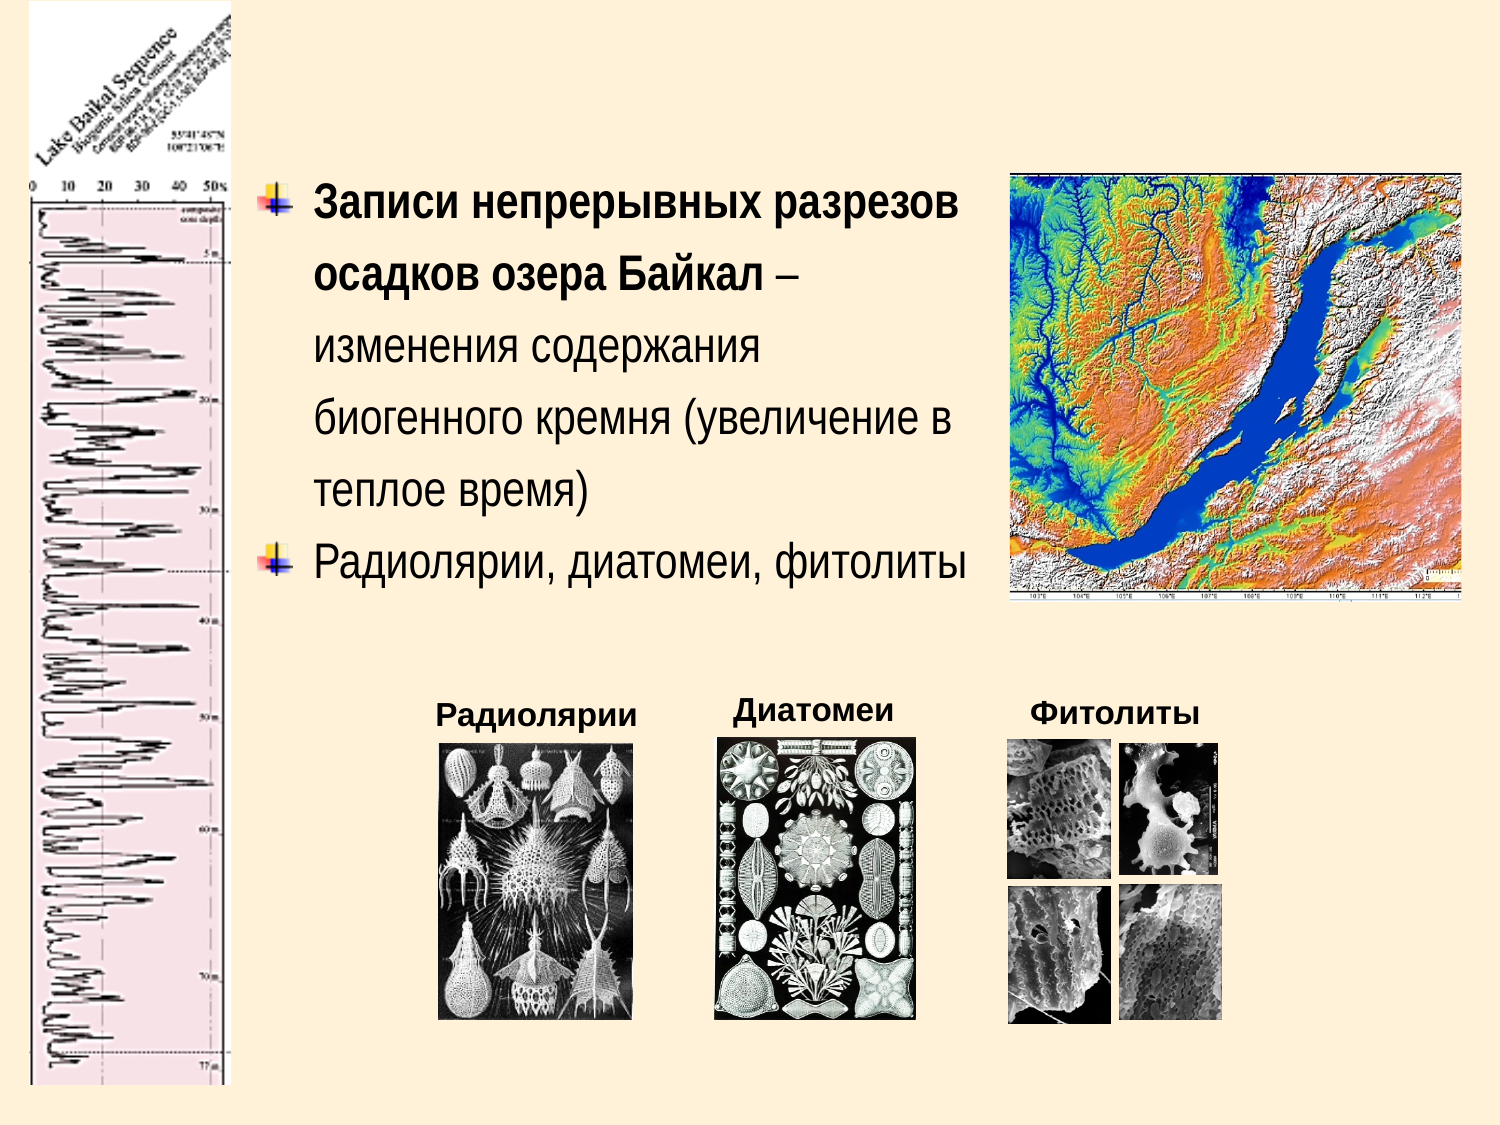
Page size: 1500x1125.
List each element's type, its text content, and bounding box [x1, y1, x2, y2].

text_box Фитолиты [1015, 683, 1216, 739]
text_box Диатомеи [718, 681, 910, 735]
picture [1007, 886, 1111, 1024]
picture [1006, 738, 1111, 879]
picture [714, 736, 916, 1021]
picture [1009, 172, 1462, 602]
picture [257, 540, 293, 576]
picture [1119, 884, 1223, 1021]
text_box Радиолярии [420, 685, 654, 741]
text_box Записи непрерывных разрезов осадков озера Байкал – изменения содержания биогенного кремня (увеличение в теплое время) Радиолярии, диатомеи, фитолиты [242, 148, 993, 596]
picture [257, 180, 293, 216]
picture [1119, 743, 1219, 876]
picture [437, 743, 634, 1021]
picture [29, 1, 231, 1085]
